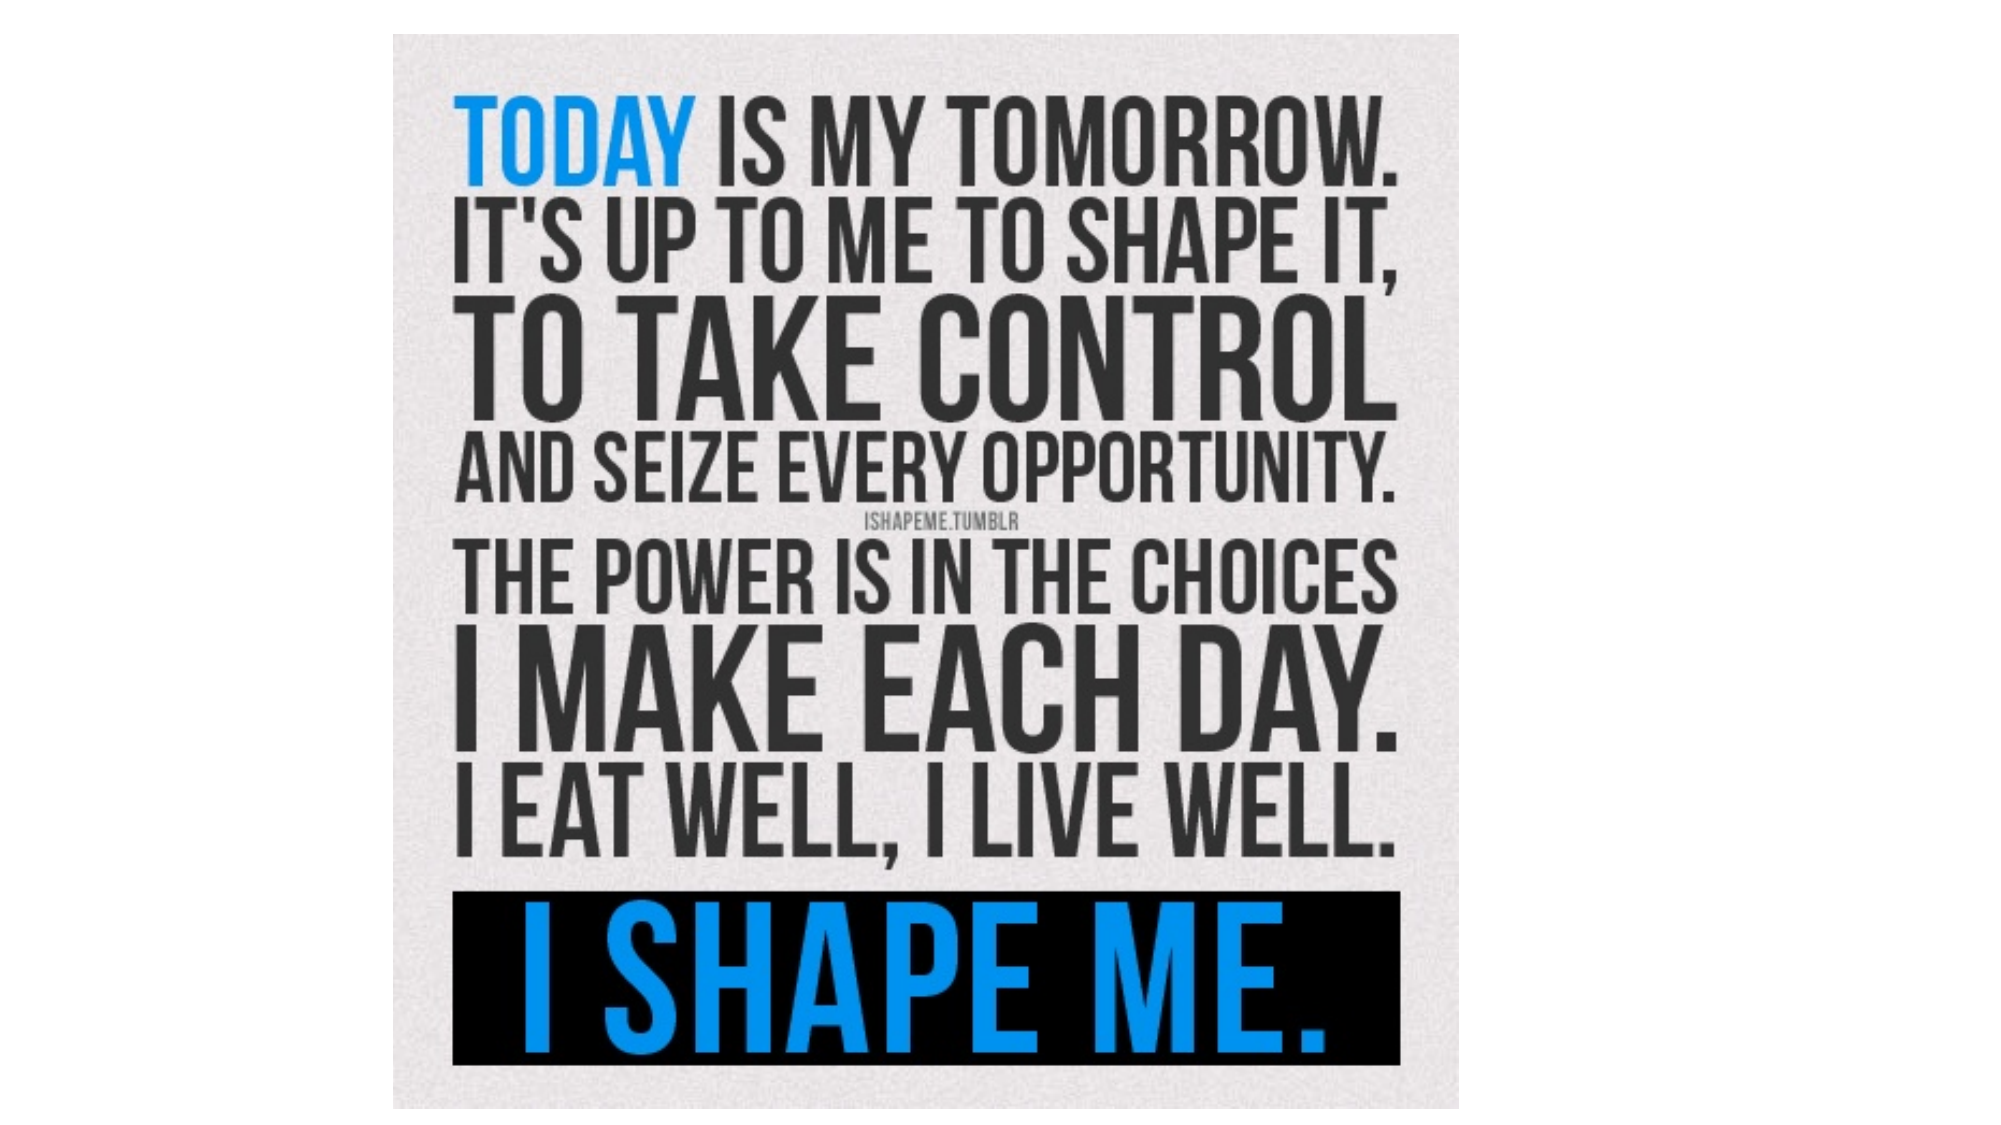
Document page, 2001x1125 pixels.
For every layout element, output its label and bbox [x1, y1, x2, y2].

list [392, 34, 1460, 1109]
